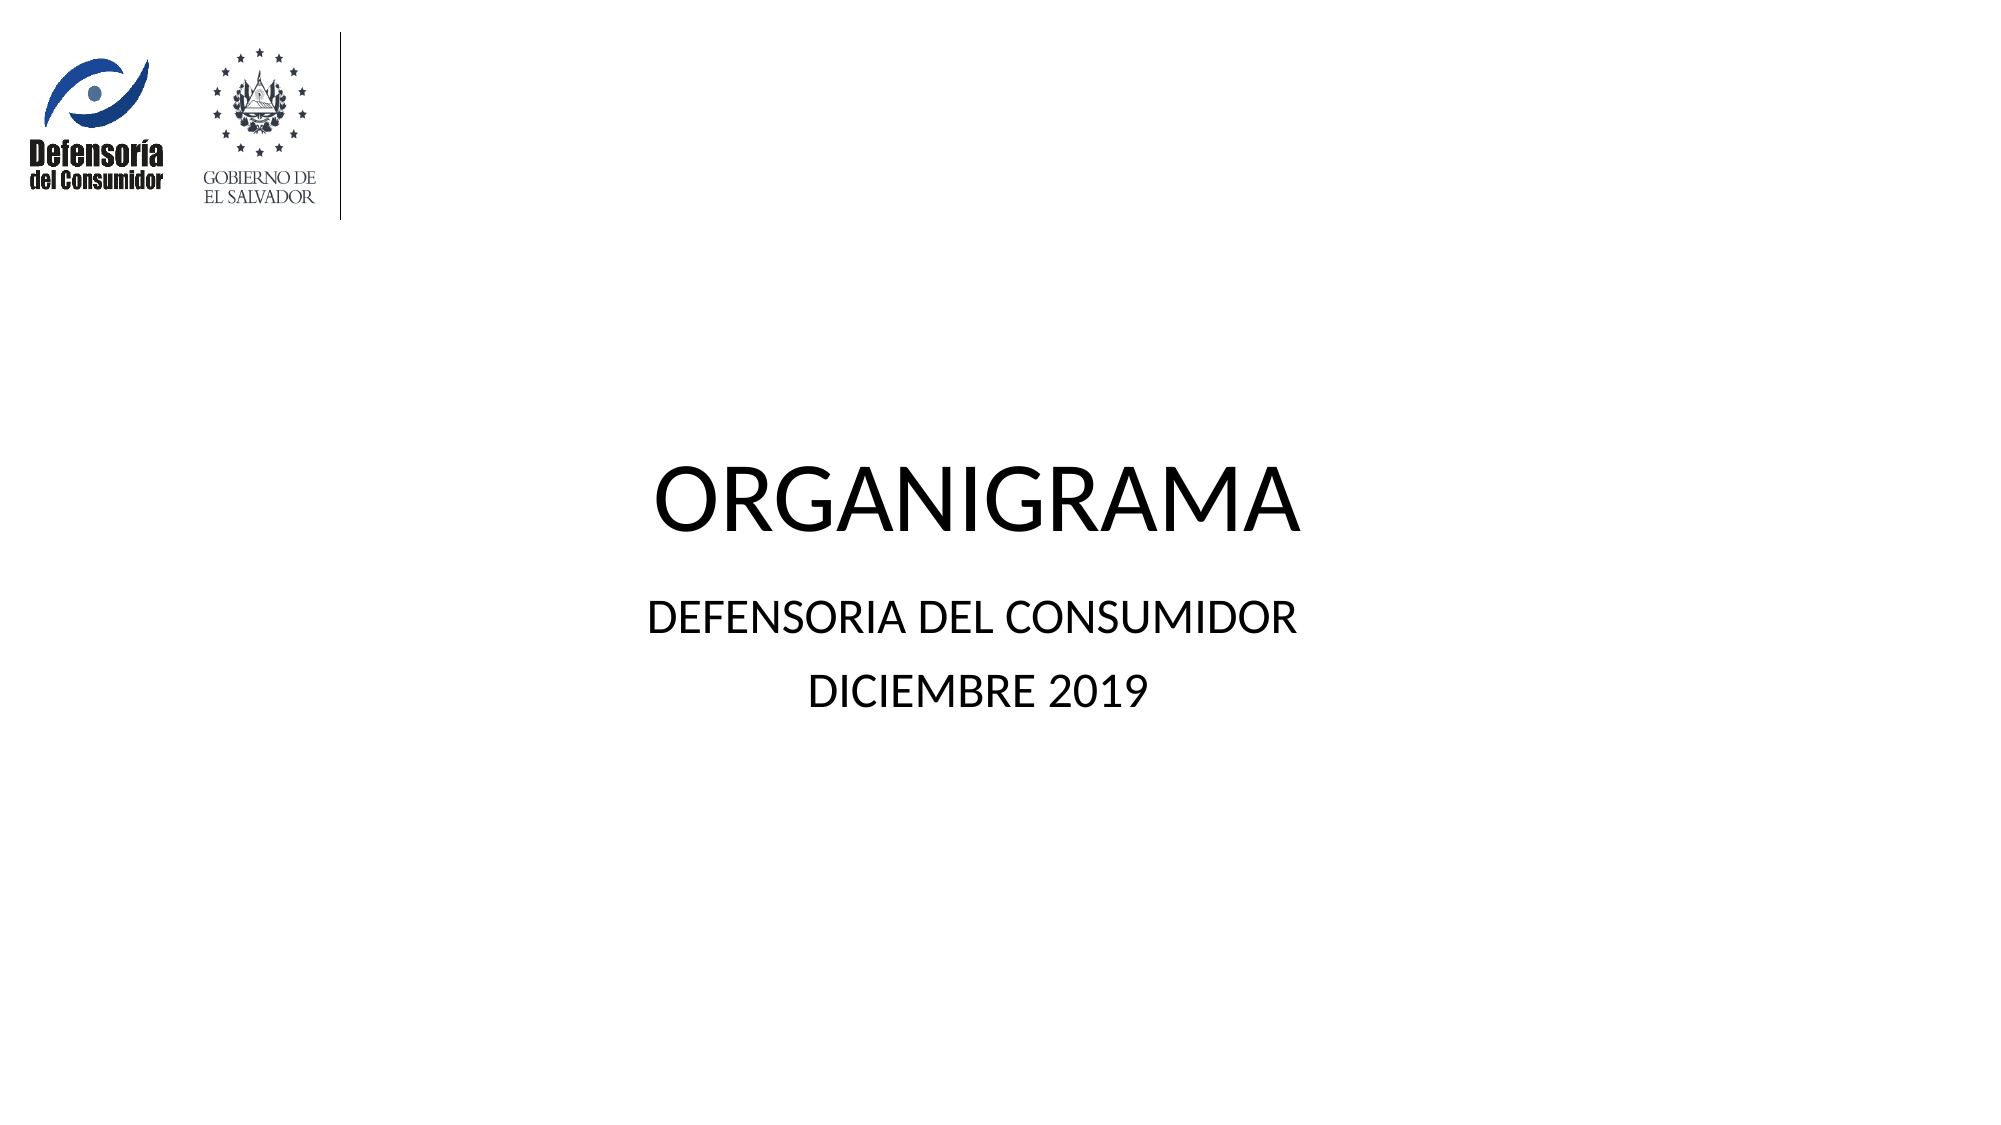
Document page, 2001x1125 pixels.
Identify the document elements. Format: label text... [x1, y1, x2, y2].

title ORGANIGRAMA [340, 169, 1616, 561]
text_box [25, 31, 341, 220]
subtitle DEFENSORIA DEL CONSUMIDOR DICIEMBRE 2019 [415, 582, 1541, 855]
